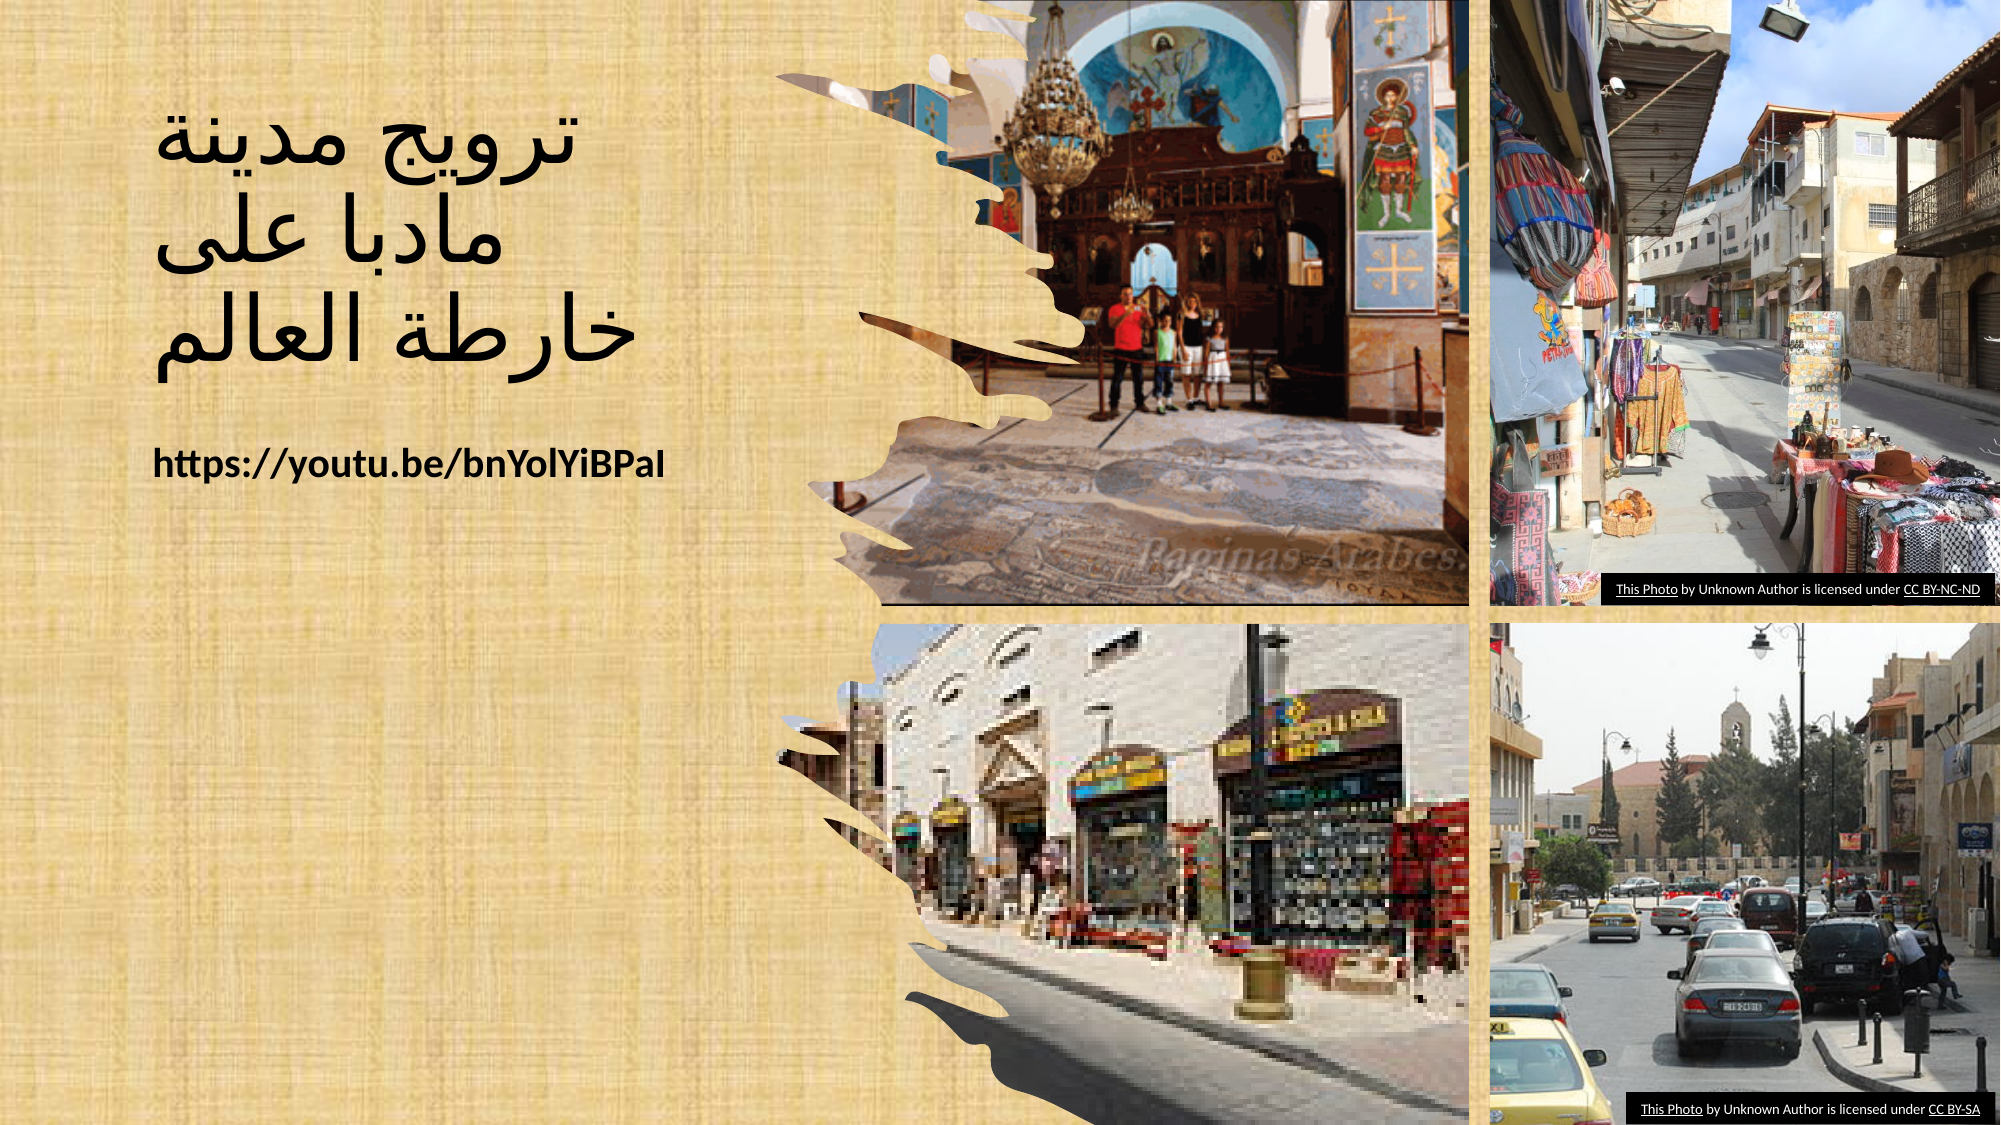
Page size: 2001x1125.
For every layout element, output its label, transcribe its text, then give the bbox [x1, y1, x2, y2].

picture [775, 623, 1469, 1125]
list https://youtu.be/bnYolYiBPaI [137, 434, 764, 1014]
title ترويج مدينة مادبا على خارطة العالم [137, 59, 764, 405]
picture [1489, 0, 2001, 1125]
text_box [0, 0, 2000, 1125]
picture [775, 0, 1469, 606]
